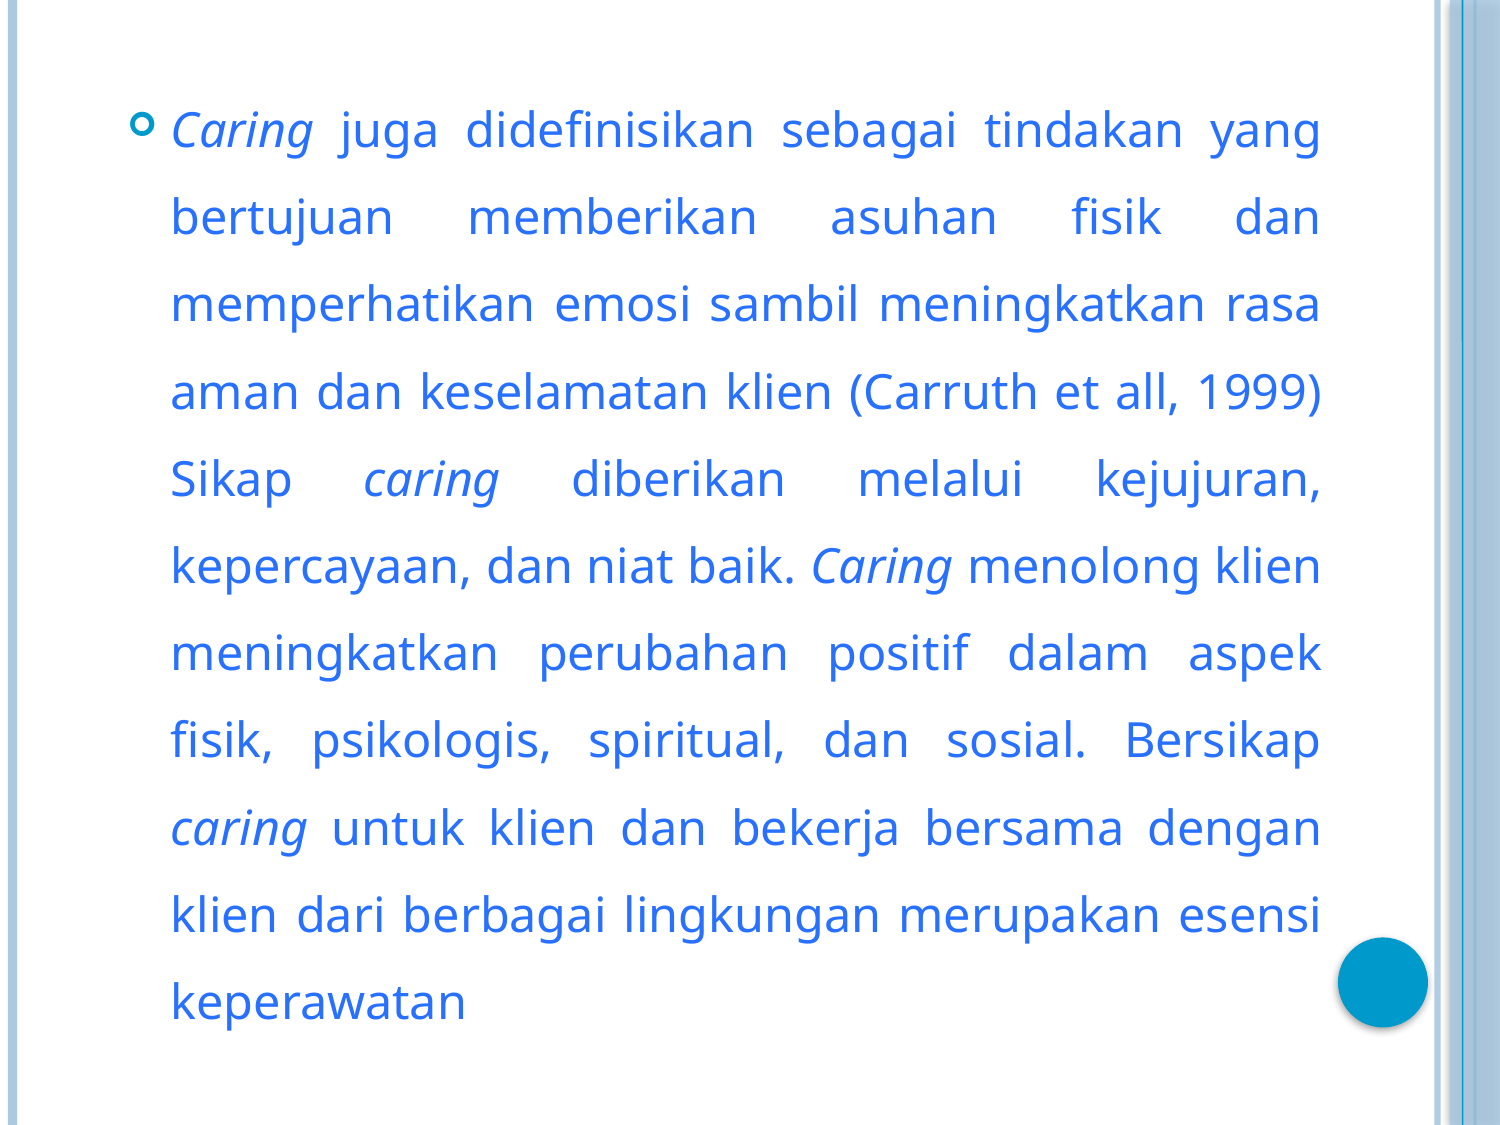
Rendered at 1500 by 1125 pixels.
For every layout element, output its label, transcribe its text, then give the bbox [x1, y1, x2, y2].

list Caring juga didefinisikan sebagai tindakan yang bertujuan memberikan asuhan fisik dan memperhatikan emosi sambil meningkatkan rasa aman dan keselamatan klien (Carruth et all, 1999) Sikap caring diberikan melalui kejujuran, kepercayaan, dan niat baik. Caring menolong klien meningkatkan perubahan positif dalam aspek fisik, psikologis, spiritual, dan sosial. Bersikap caring untuk klien dan bekerja bersama dengan klien dari berbagai lingkungan merupakan esensi keperawatan [112, 62, 1338, 1038]
